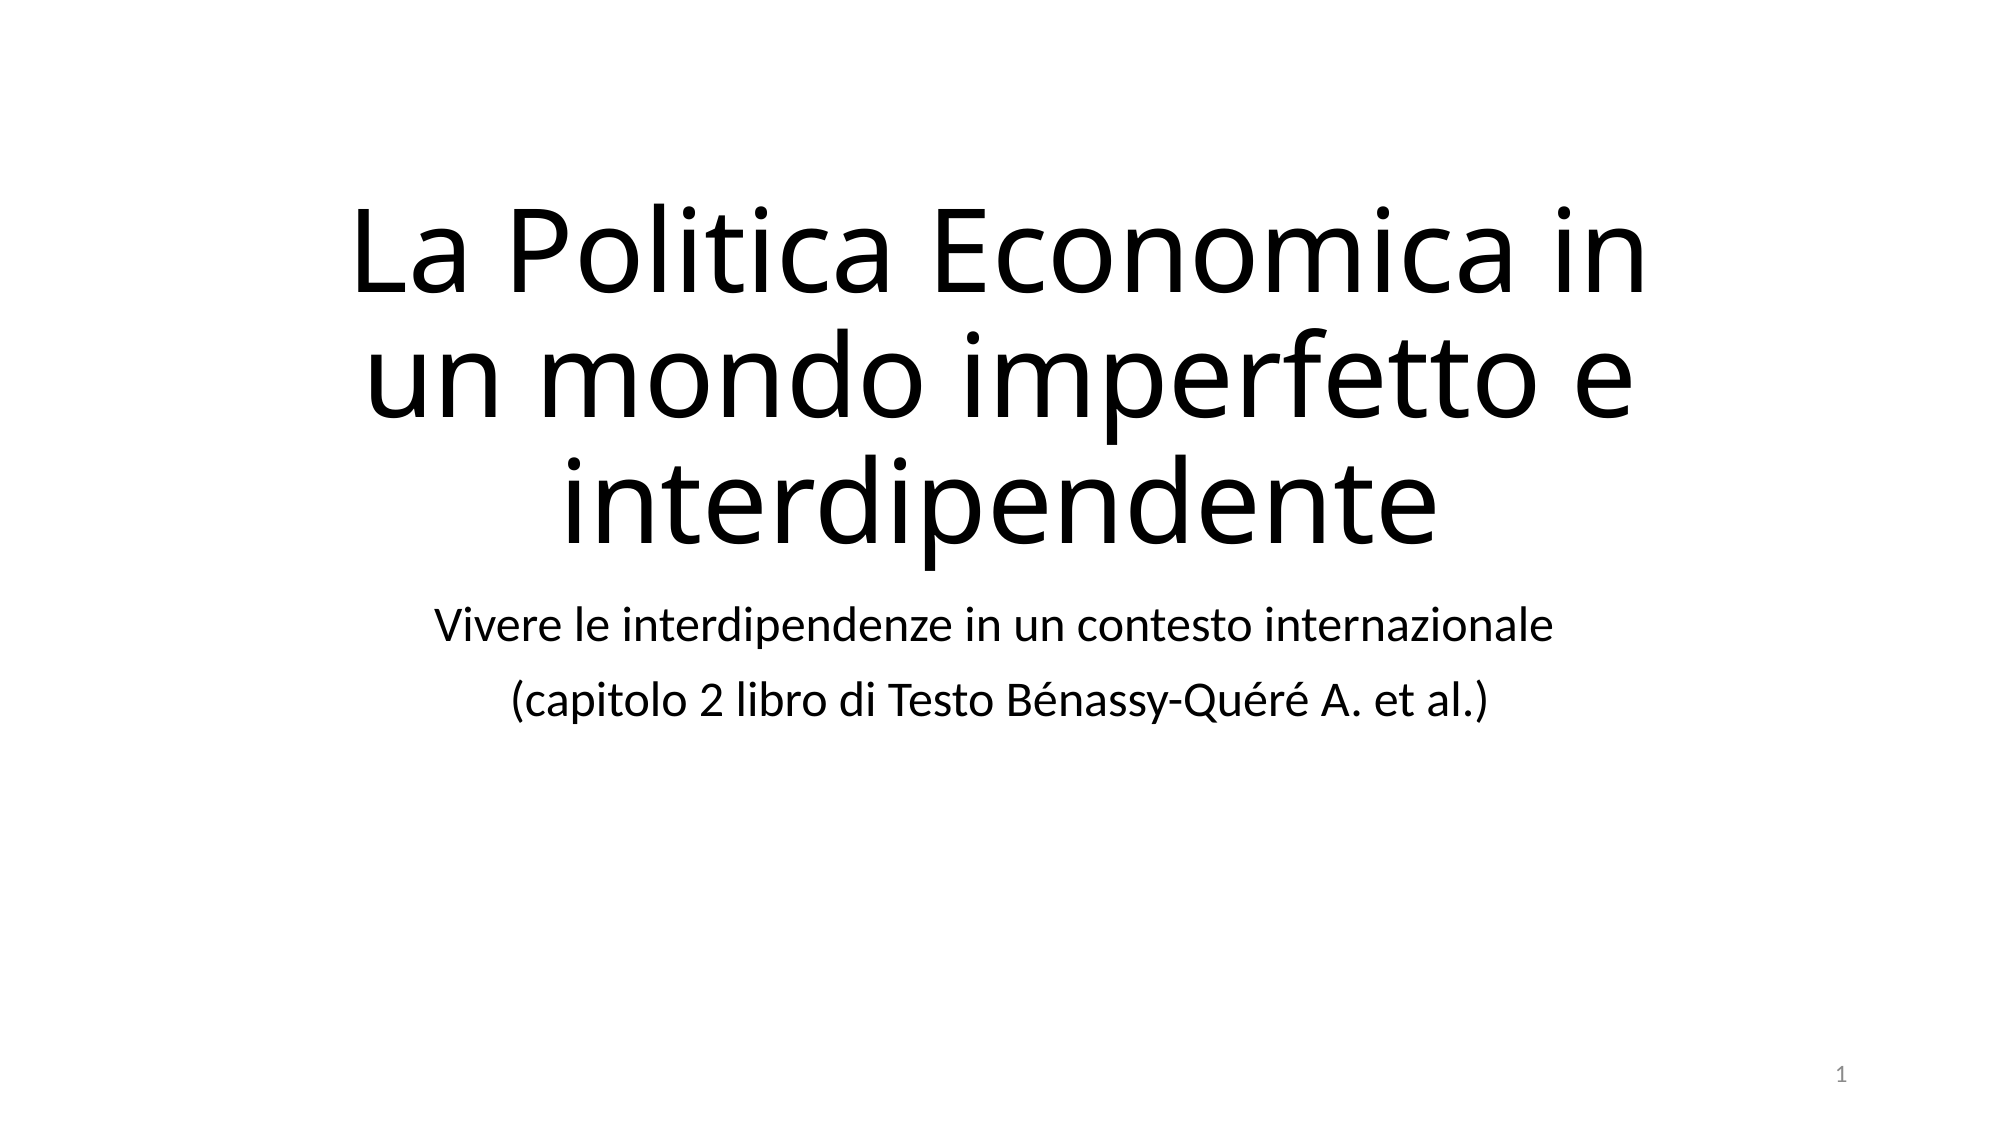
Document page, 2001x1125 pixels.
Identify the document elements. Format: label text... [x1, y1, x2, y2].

title La Politica Economica in un mondo imperfetto e interdipendente [249, 184, 1750, 576]
subtitle Vivere le interdipendenze in un contesto internazionale (capitolo 2 libro di Testo Bénassy-Quéré A. et al.) [249, 590, 1750, 863]
slide_number 1 [1412, 1042, 1863, 1103]
